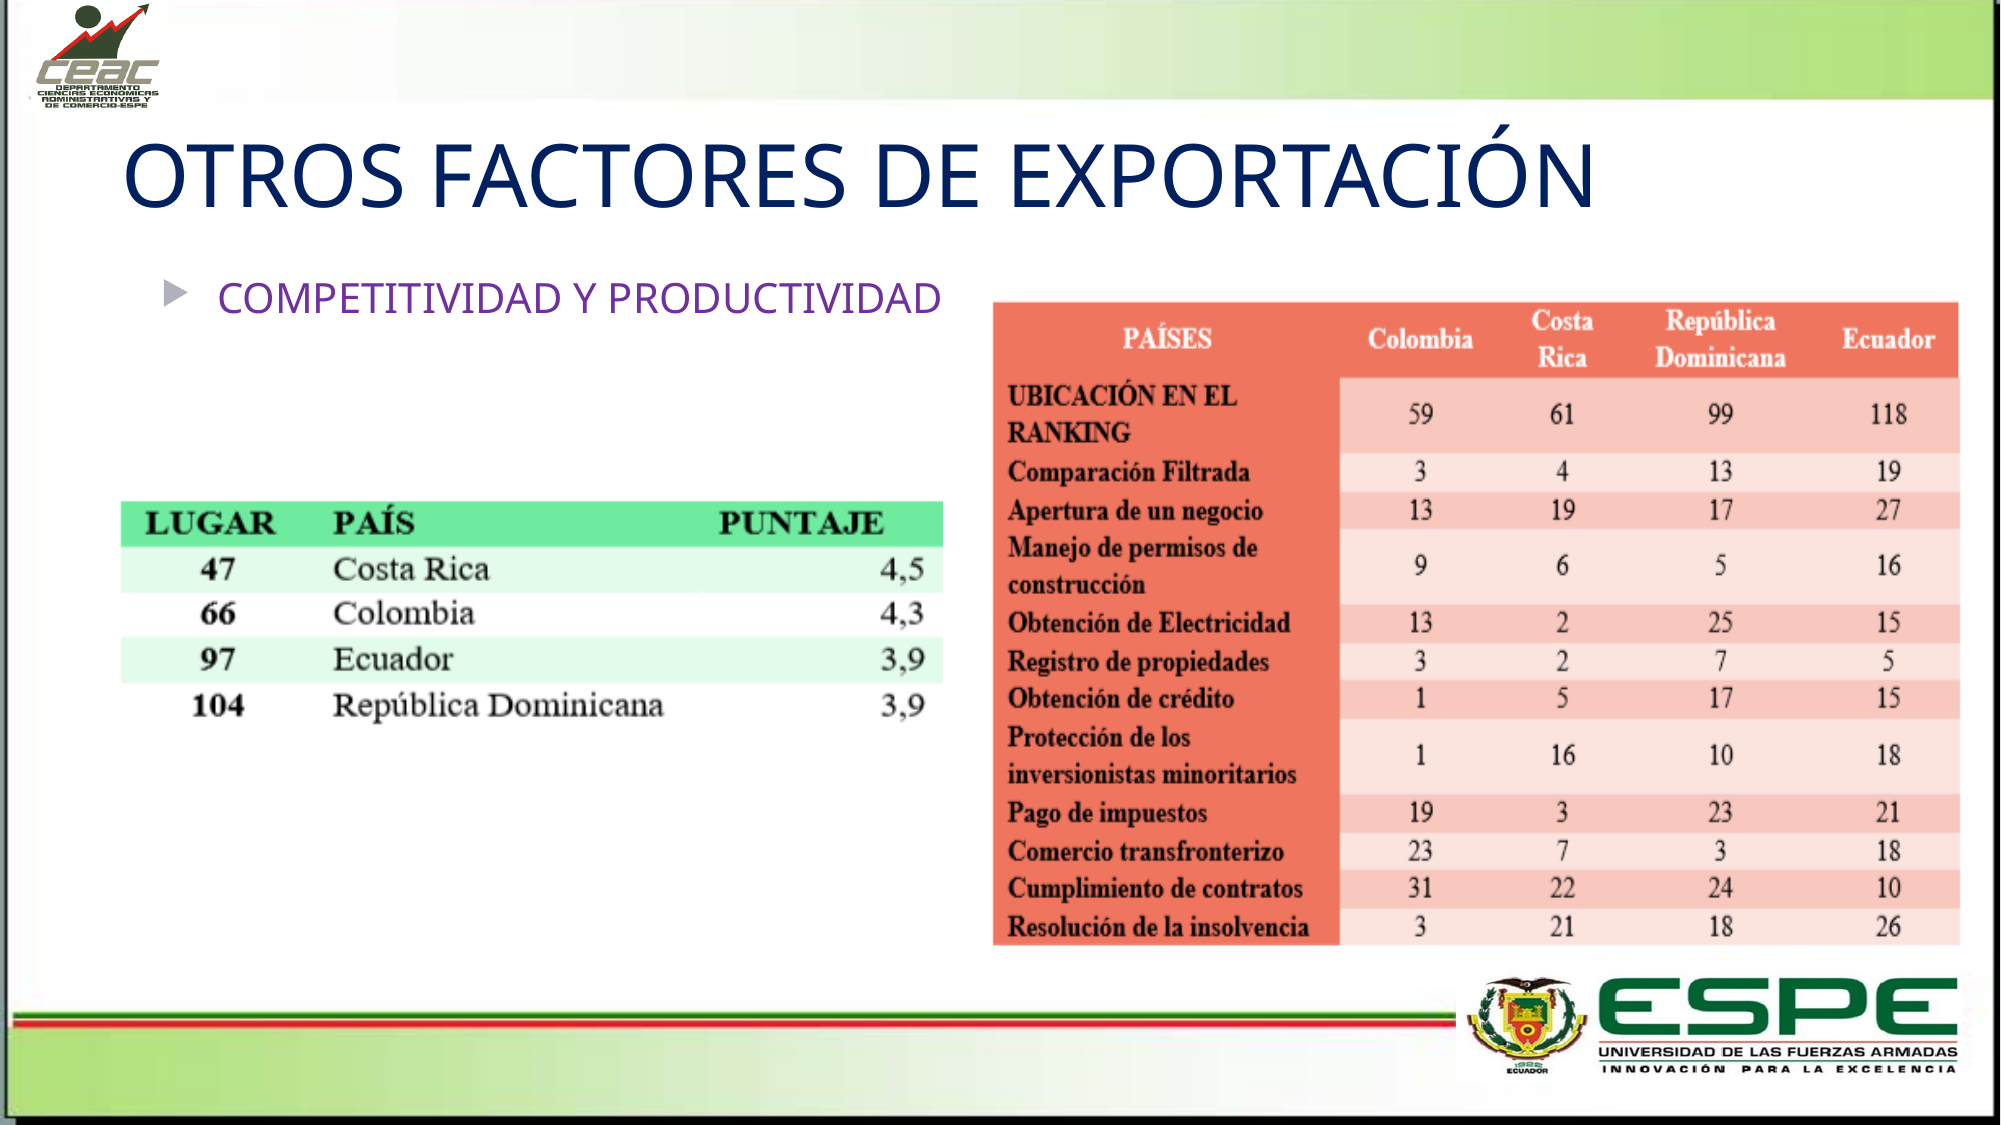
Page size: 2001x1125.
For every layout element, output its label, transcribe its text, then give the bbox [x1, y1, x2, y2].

title OTROS FACTORES DE EXPORTACIÓN [106, 112, 1865, 304]
list COMPETITIVIDAD Y PRODUCTIVIDAD [145, 264, 1614, 953]
picture [0, 0, 2000, 1125]
